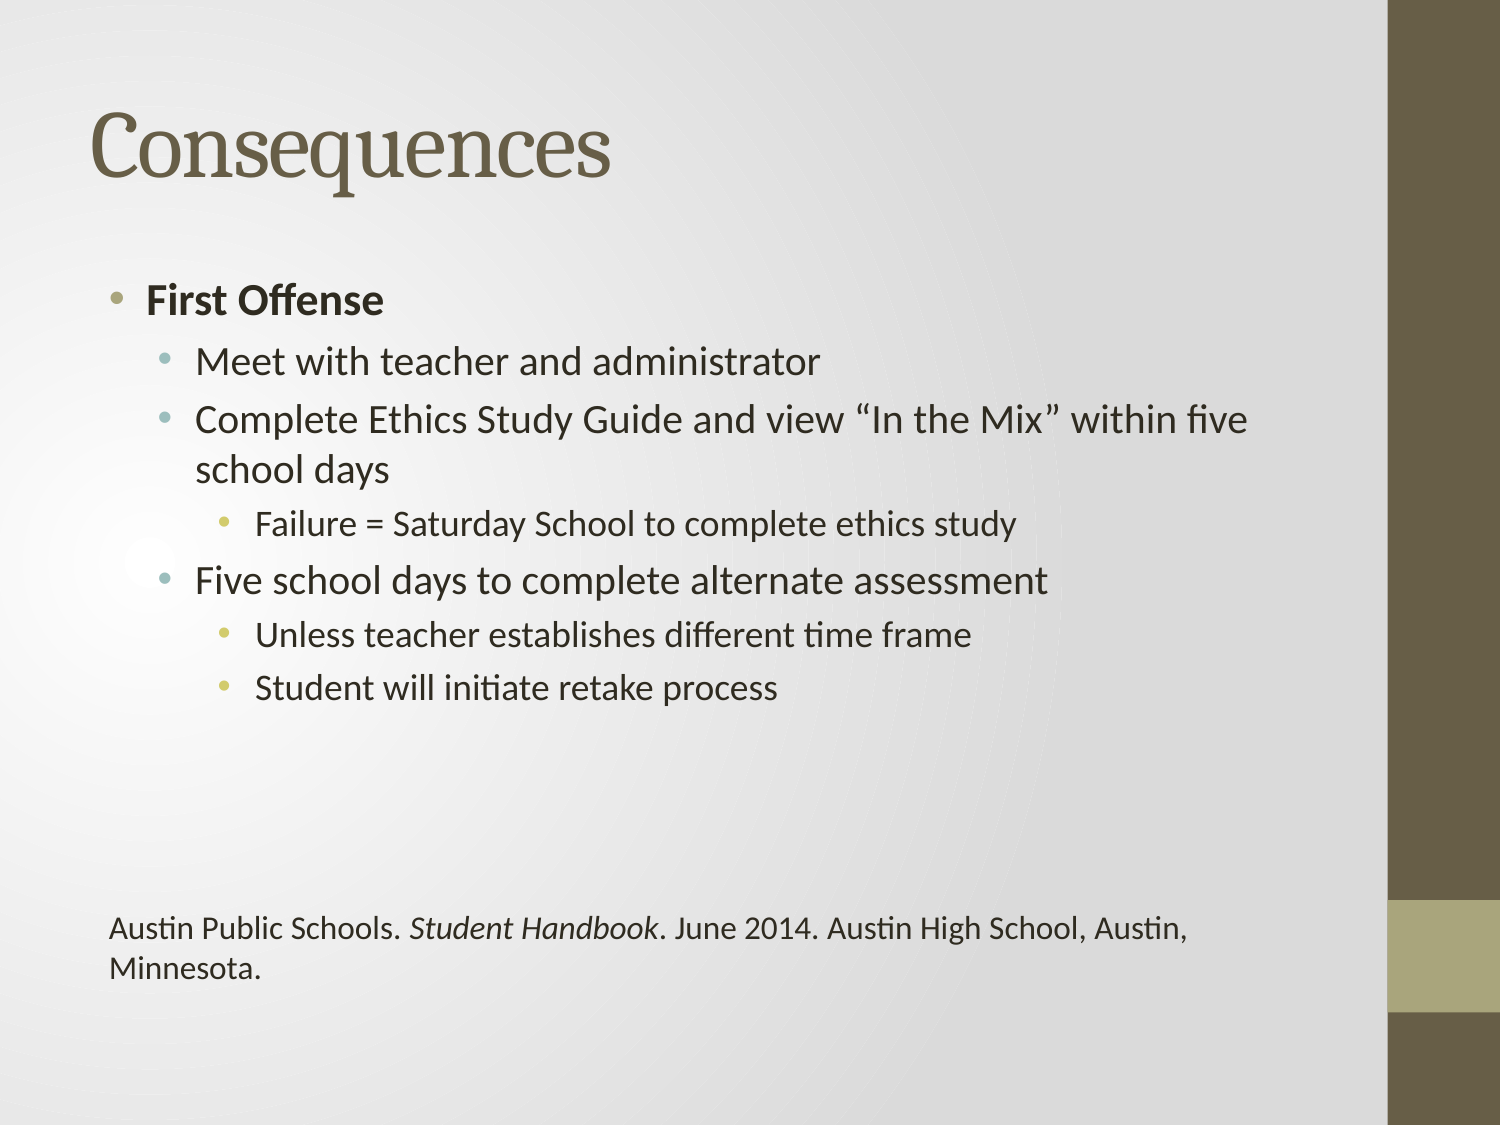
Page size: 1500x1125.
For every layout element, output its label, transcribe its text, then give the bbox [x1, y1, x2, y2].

title Consequences [75, 45, 1325, 233]
list First Offense Meet with teacher and administrator Complete Ethics Study Guide and view “In the Mix” within five school days Failure = Saturday School to complete ethics study Five school days to complete alternate assessment Unless teacher establishes different time frame Student will initiate retake process Austin Public Schools. Student Handbook. June 2014. Austin High School, Austin, Minnesota. [75, 262, 1325, 1050]
